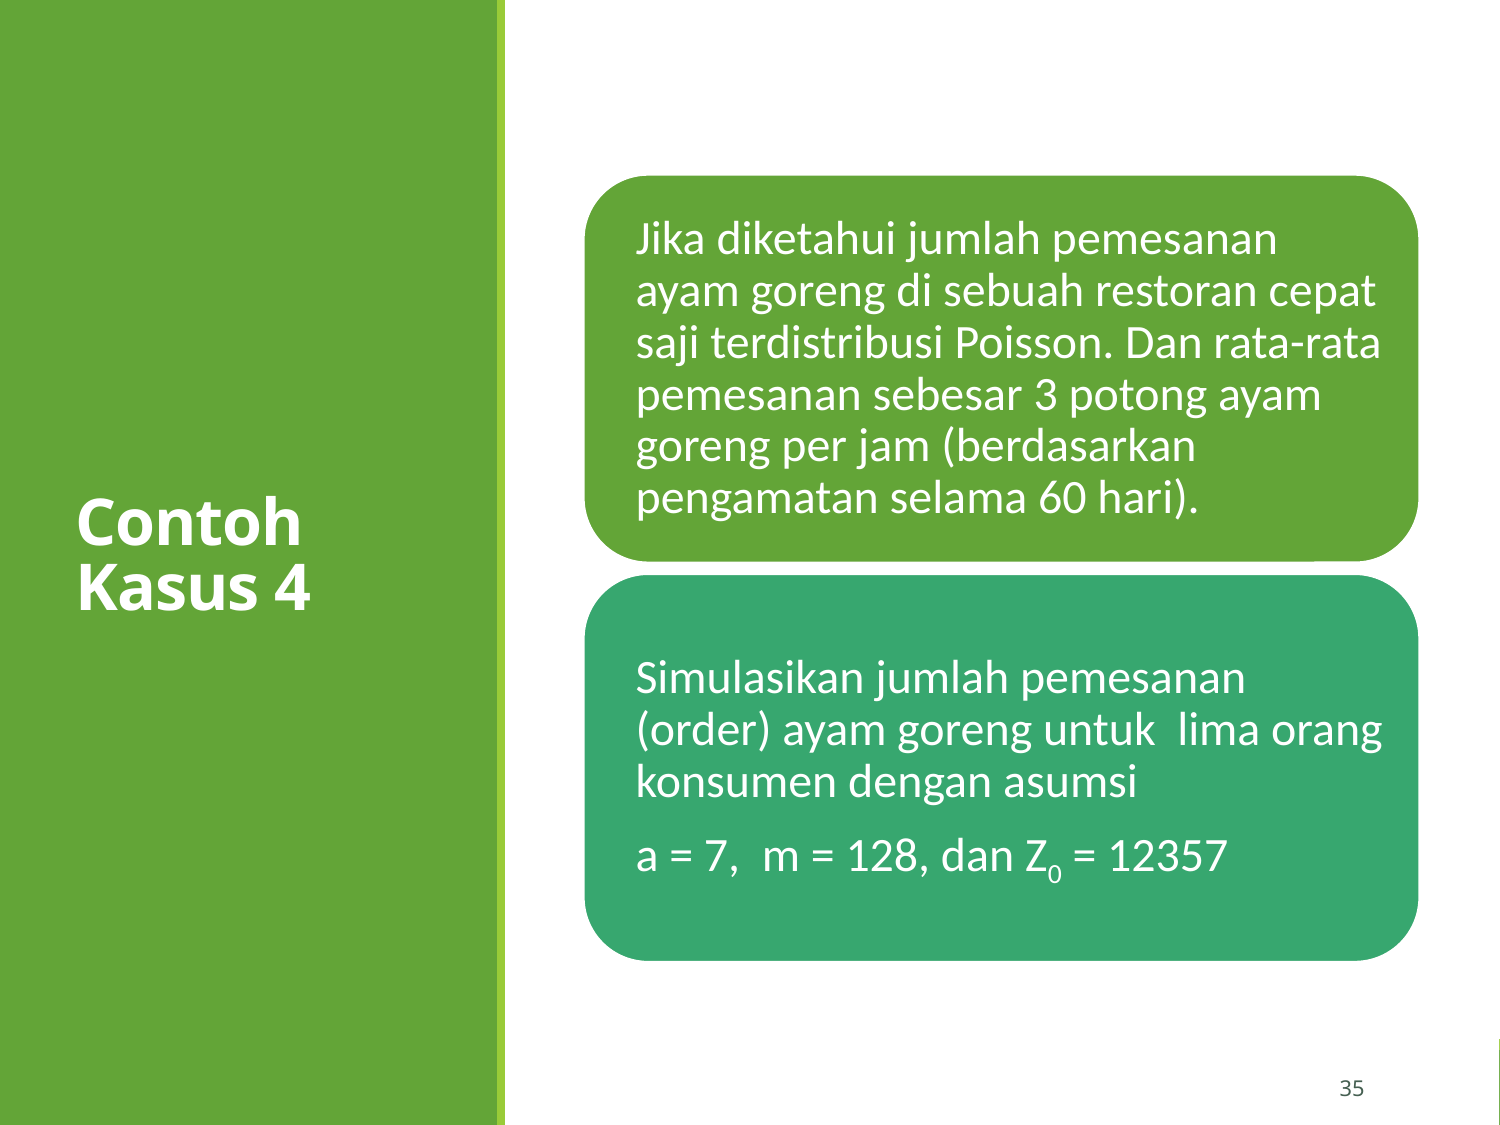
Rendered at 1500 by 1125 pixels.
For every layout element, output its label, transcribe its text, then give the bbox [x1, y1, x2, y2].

text_box [496, 0, 506, 1125]
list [582, 104, 1421, 1033]
title Contoh Kasus 4 [60, 84, 441, 1032]
text_box [0, 0, 496, 1125]
text_box [506, 0, 1500, 1125]
slide_number 35 [1245, 1059, 1380, 1120]
